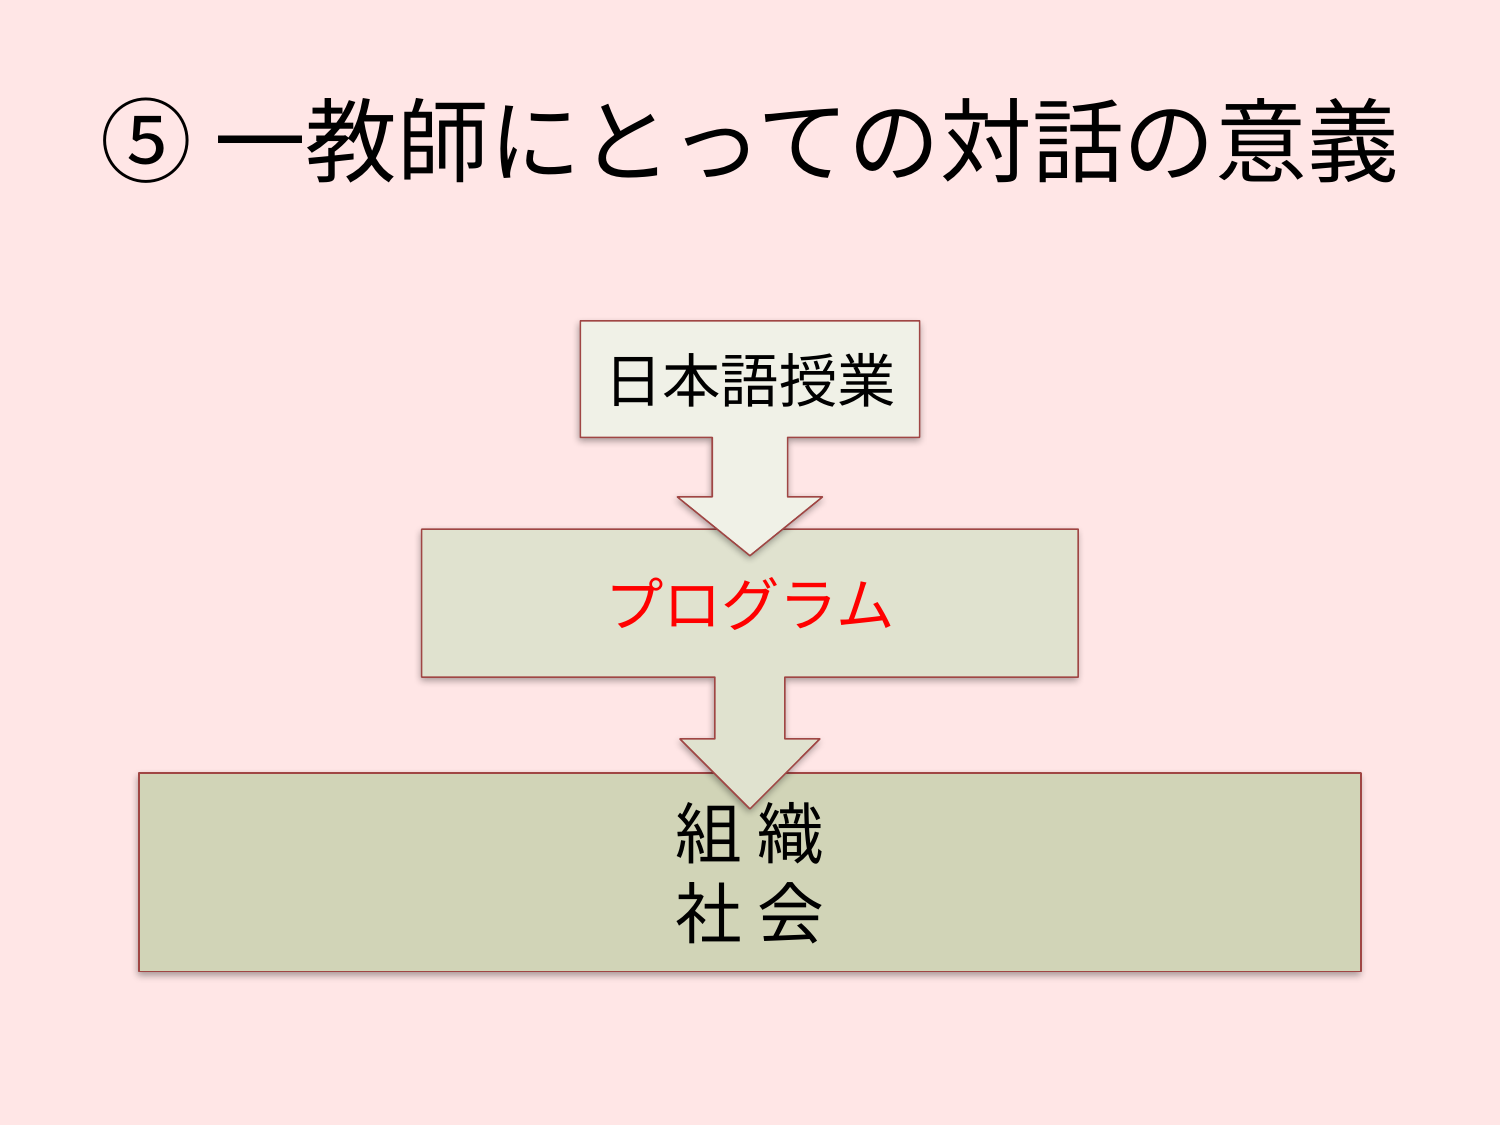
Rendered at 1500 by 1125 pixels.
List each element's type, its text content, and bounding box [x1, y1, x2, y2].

title ⑤一教師にとっての対話の意義 [75, 45, 1425, 233]
text_box プログラム [420, 528, 1079, 810]
text_box 日本語授業 [579, 320, 921, 557]
text_box 組 織 社 会 [138, 772, 1362, 972]
